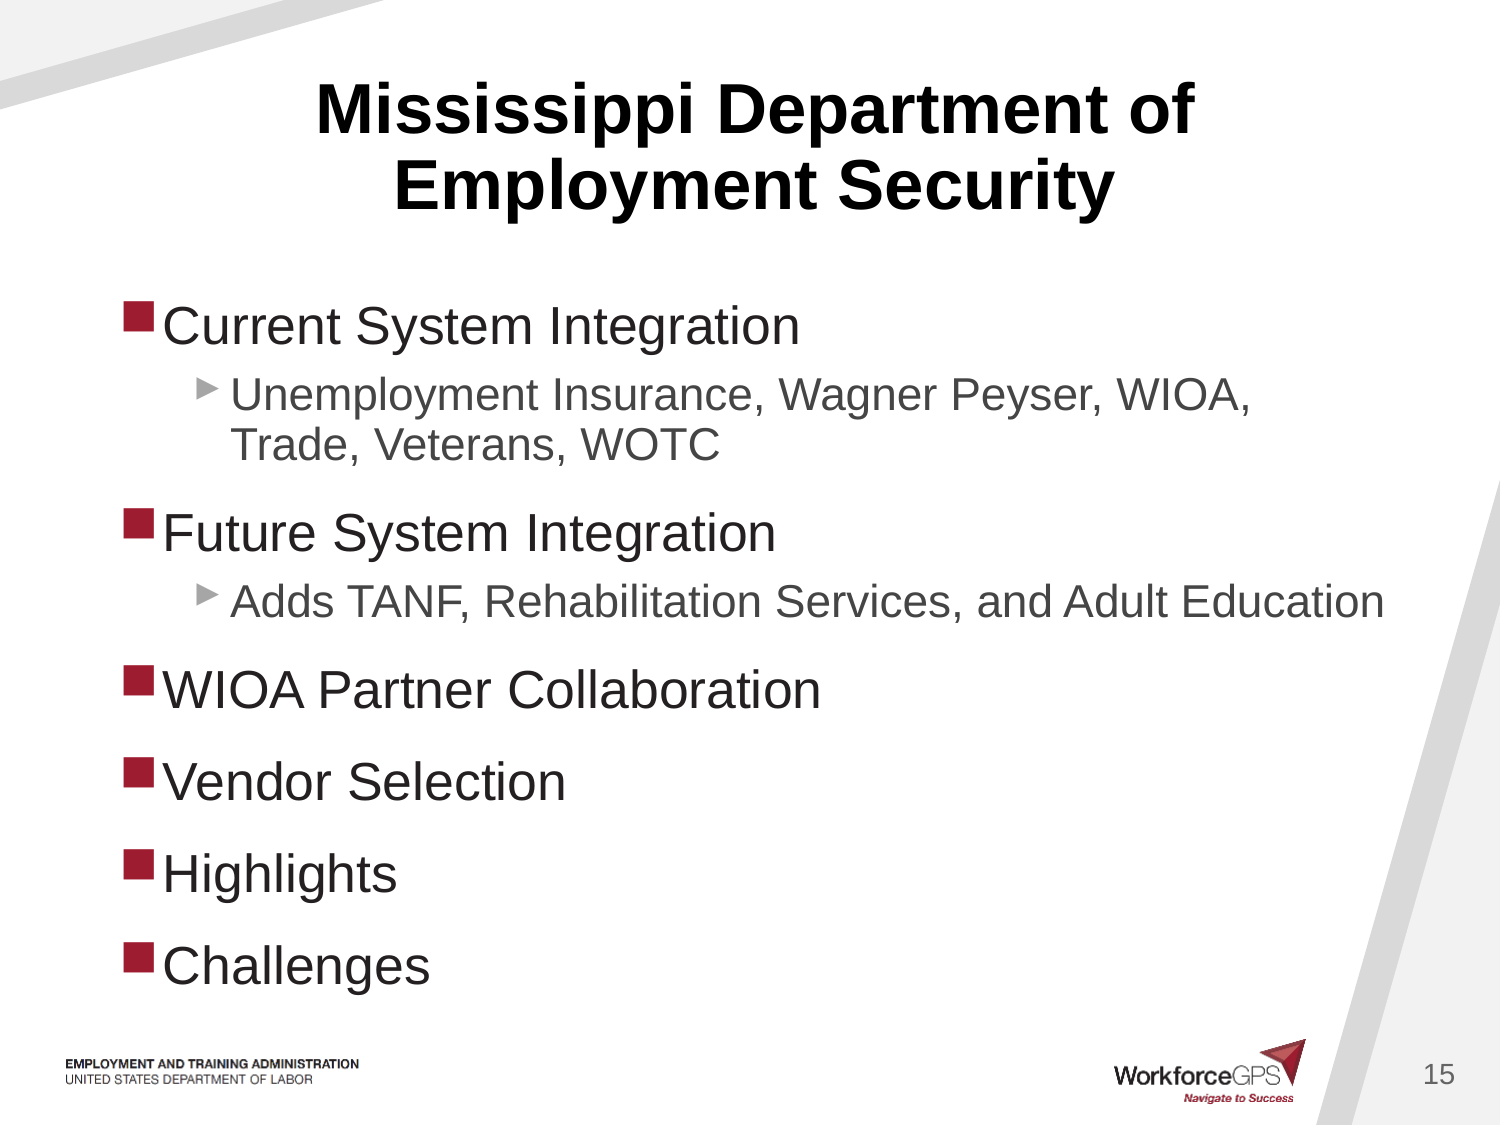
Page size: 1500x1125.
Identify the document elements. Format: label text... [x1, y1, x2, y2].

picture [1112, 1038, 1308, 1105]
picture [59, 1053, 370, 1092]
slide_number 15 [1260, 1042, 1471, 1103]
title Mississippi Department of Employment Security [103, 59, 1409, 233]
list Current System Integration Unemployment Insurance, Wagner Peyser, WIOA, Trade, Veterans, WOTC Future System Integration Adds TANF, Rehabilitation Services, and Adult Education WIOA Partner Collaboration Vendor Selection Highlights Challenges [103, 290, 1409, 1014]
